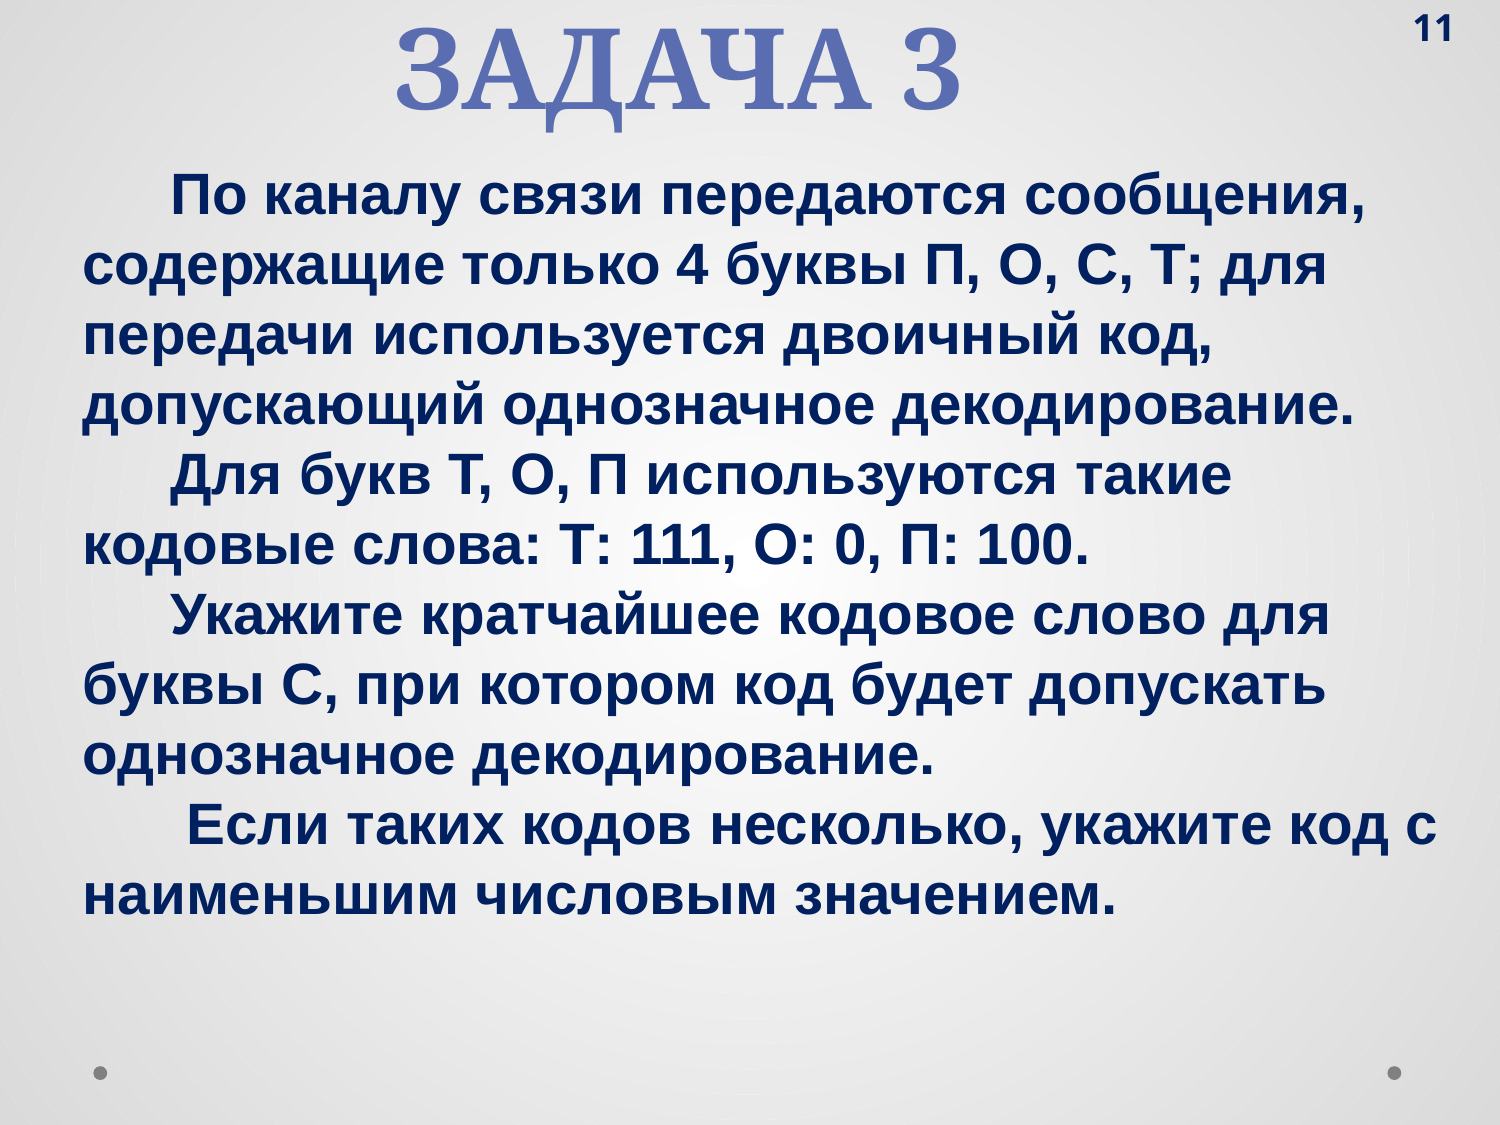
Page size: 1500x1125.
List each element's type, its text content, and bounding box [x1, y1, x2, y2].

text_box По каналу связи передаются сообщения, содержащие только 4 буквы П, О, С, Т; для передачи используется двоичный код, допускающий однозначное декодирование. Для букв Т, О, П используются такие кодовые слова: Т: 111, О: 0, П: 100. Укажите кратчайшее кодовое слово для буквы С, при котором код будет допускать однозначное декодирование. Если таких кодов несколько, укажите код с наименьшим числовым значением. [67, 149, 1500, 934]
text_box 11 [1407, 0, 1500, 60]
text_box Задача 3 [0, 3, 1388, 120]
